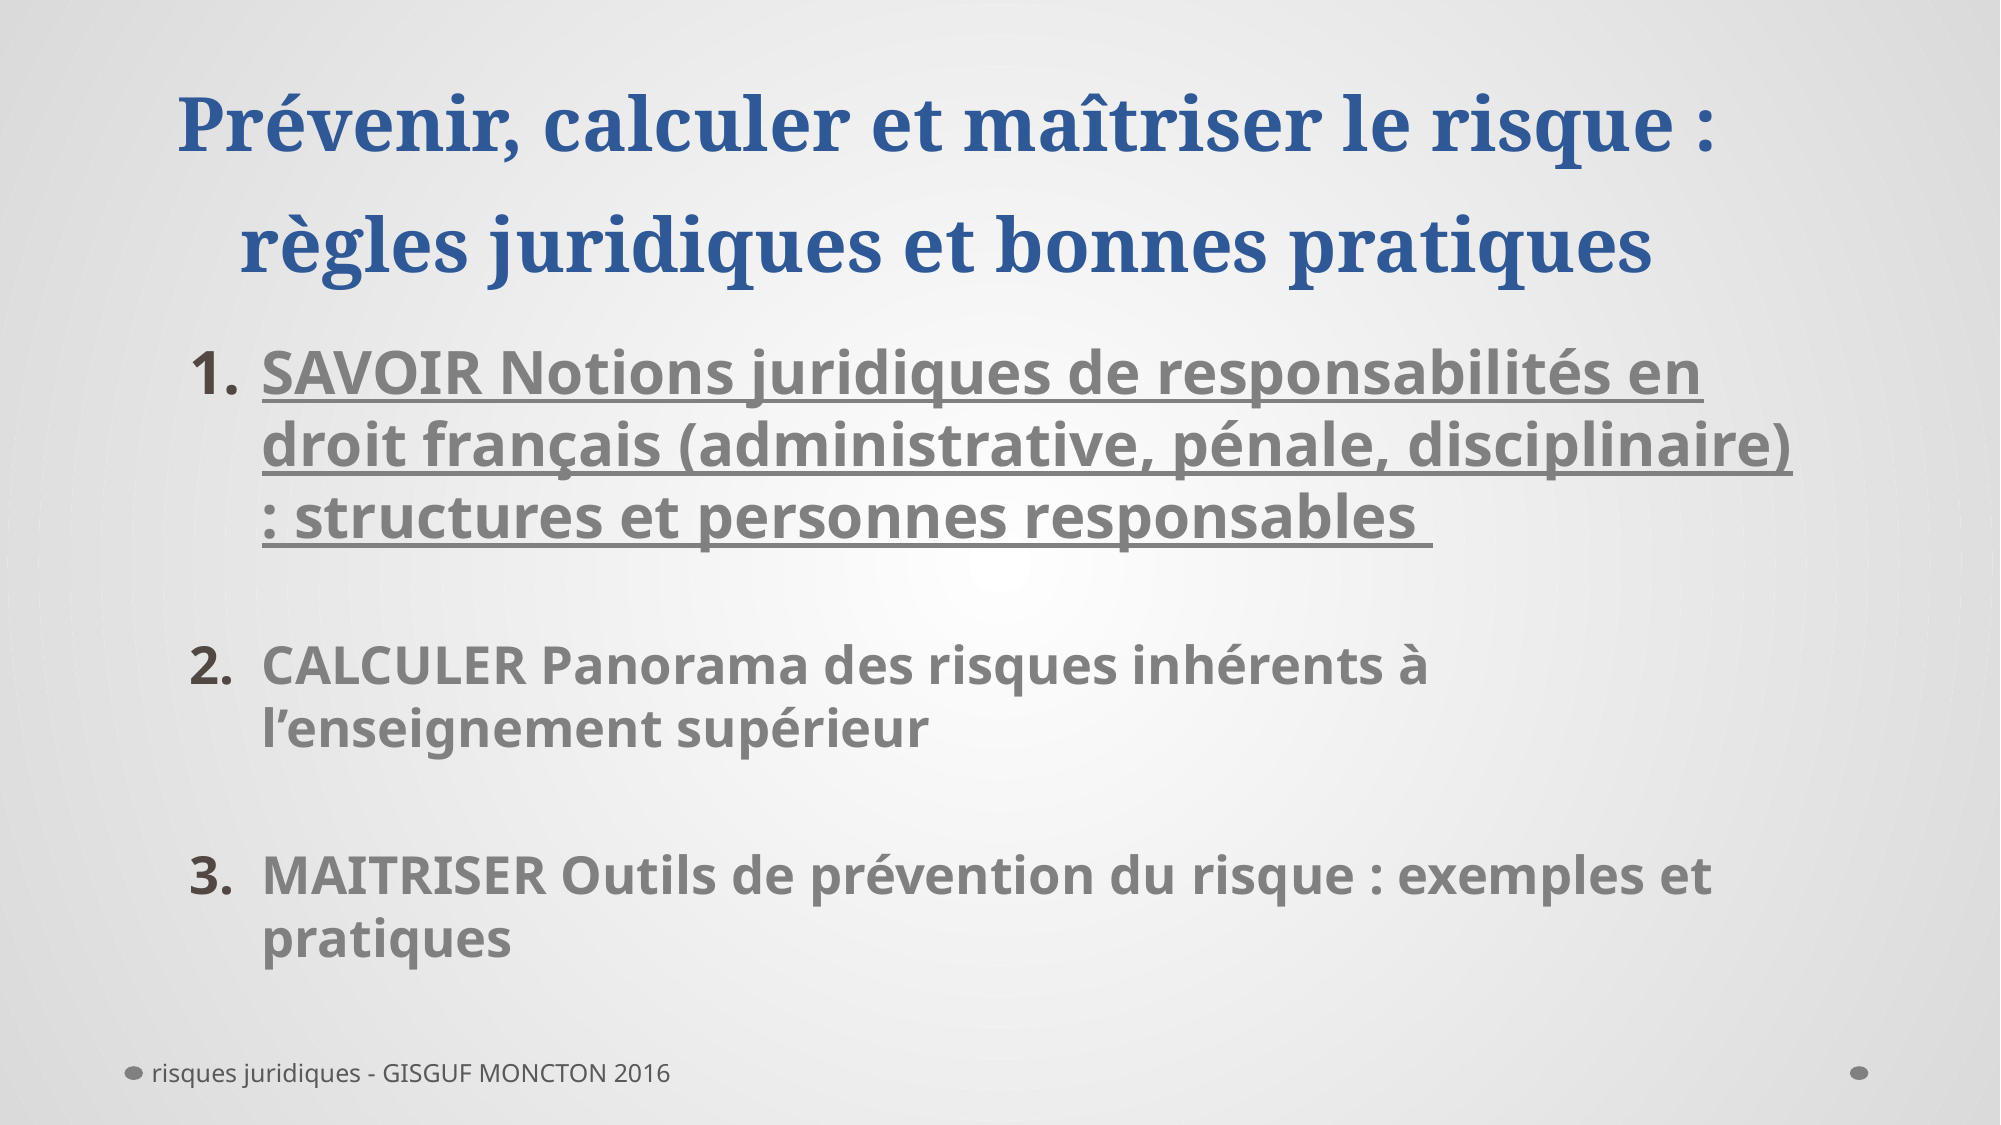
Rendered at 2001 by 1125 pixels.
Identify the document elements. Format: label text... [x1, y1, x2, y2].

footer risques juridiques - GISGUF MONCTON 2016 [144, 1042, 1424, 1103]
title Prévenir, calculer et maîtriser le risque : règles juridiques et bonnes pratiques [48, 32, 1849, 295]
list SAVOIR Notions juridiques de responsabilités en droit français (administrative, pénale, disciplinaire) : structures et personnes responsables CALCULER Panorama des risques inhérents à l’enseignement supérieur MAITRISER Outils de prévention du risque : exemples et pratiques [174, 326, 1812, 1077]
